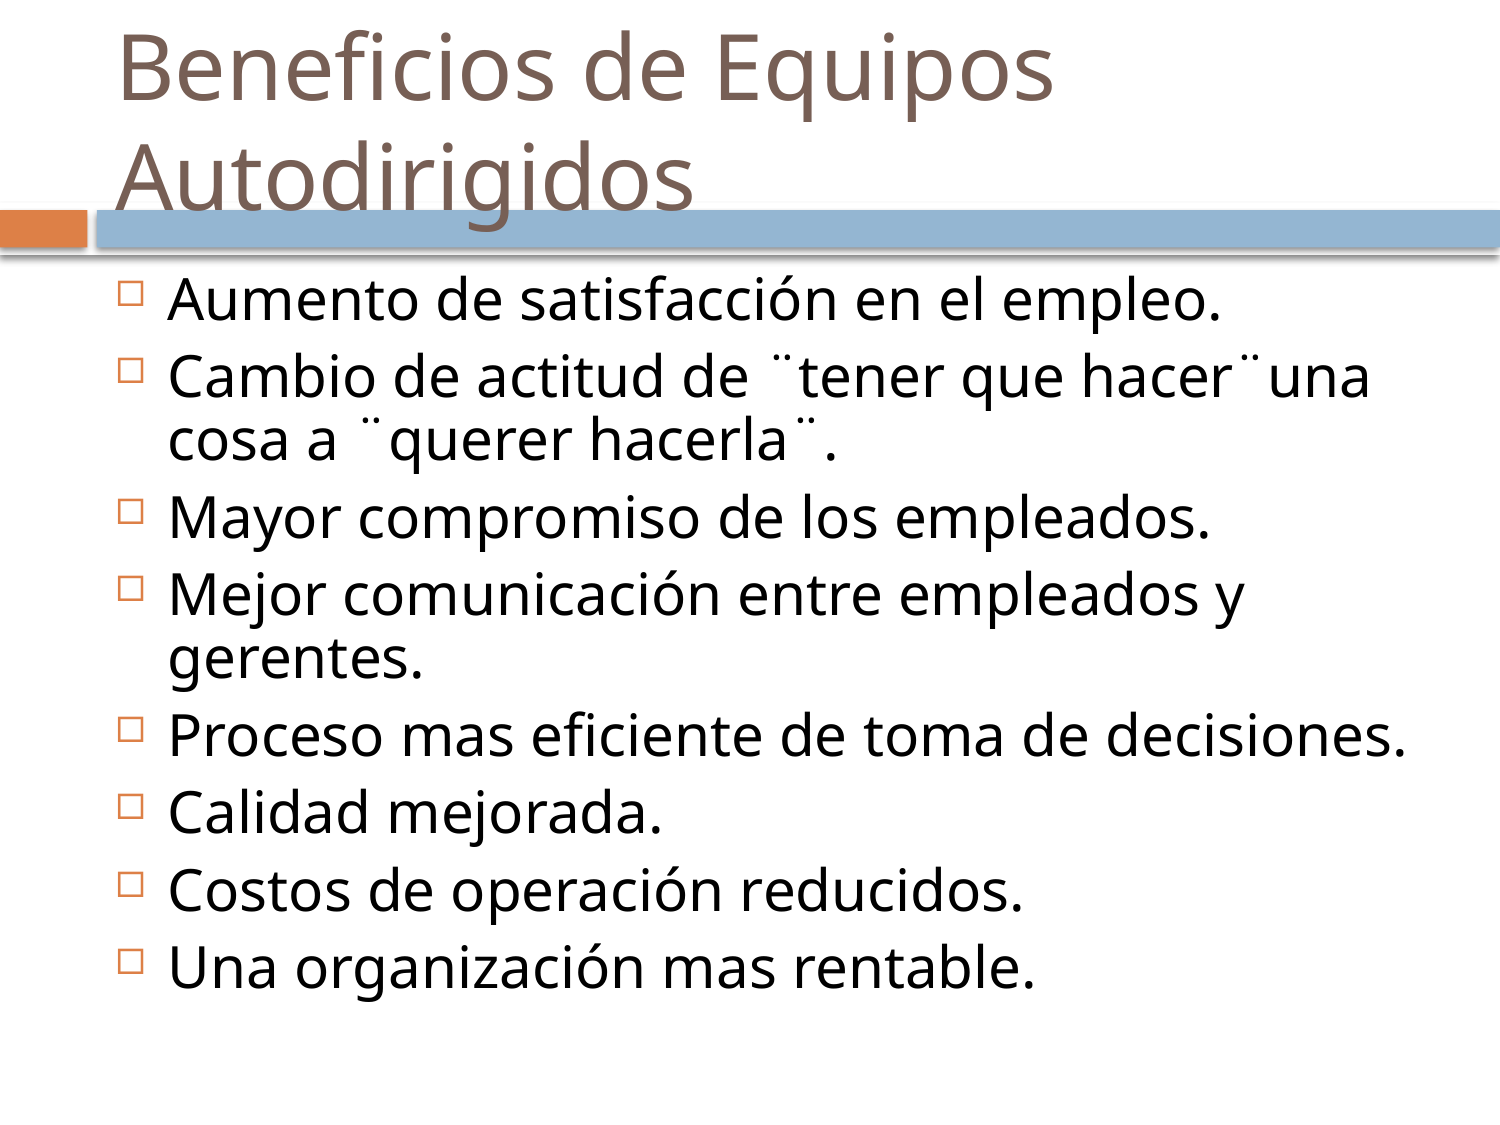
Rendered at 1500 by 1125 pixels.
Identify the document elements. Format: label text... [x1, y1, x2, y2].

list Aumento de satisfacción en el empleo. Cambio de actitud de ¨tener que hacer¨una cosa a ¨querer hacerla¨. Mayor compromiso de los empleados. Mejor comunicación entre empleados y gerentes. Proceso mas eficiente de toma de decisiones. Calidad mejorada. Costos de operación reducidos. Una organización mas rentable. [100, 262, 1438, 1005]
title Beneficios de Equipos Autodirigidos [100, 37, 1438, 200]
